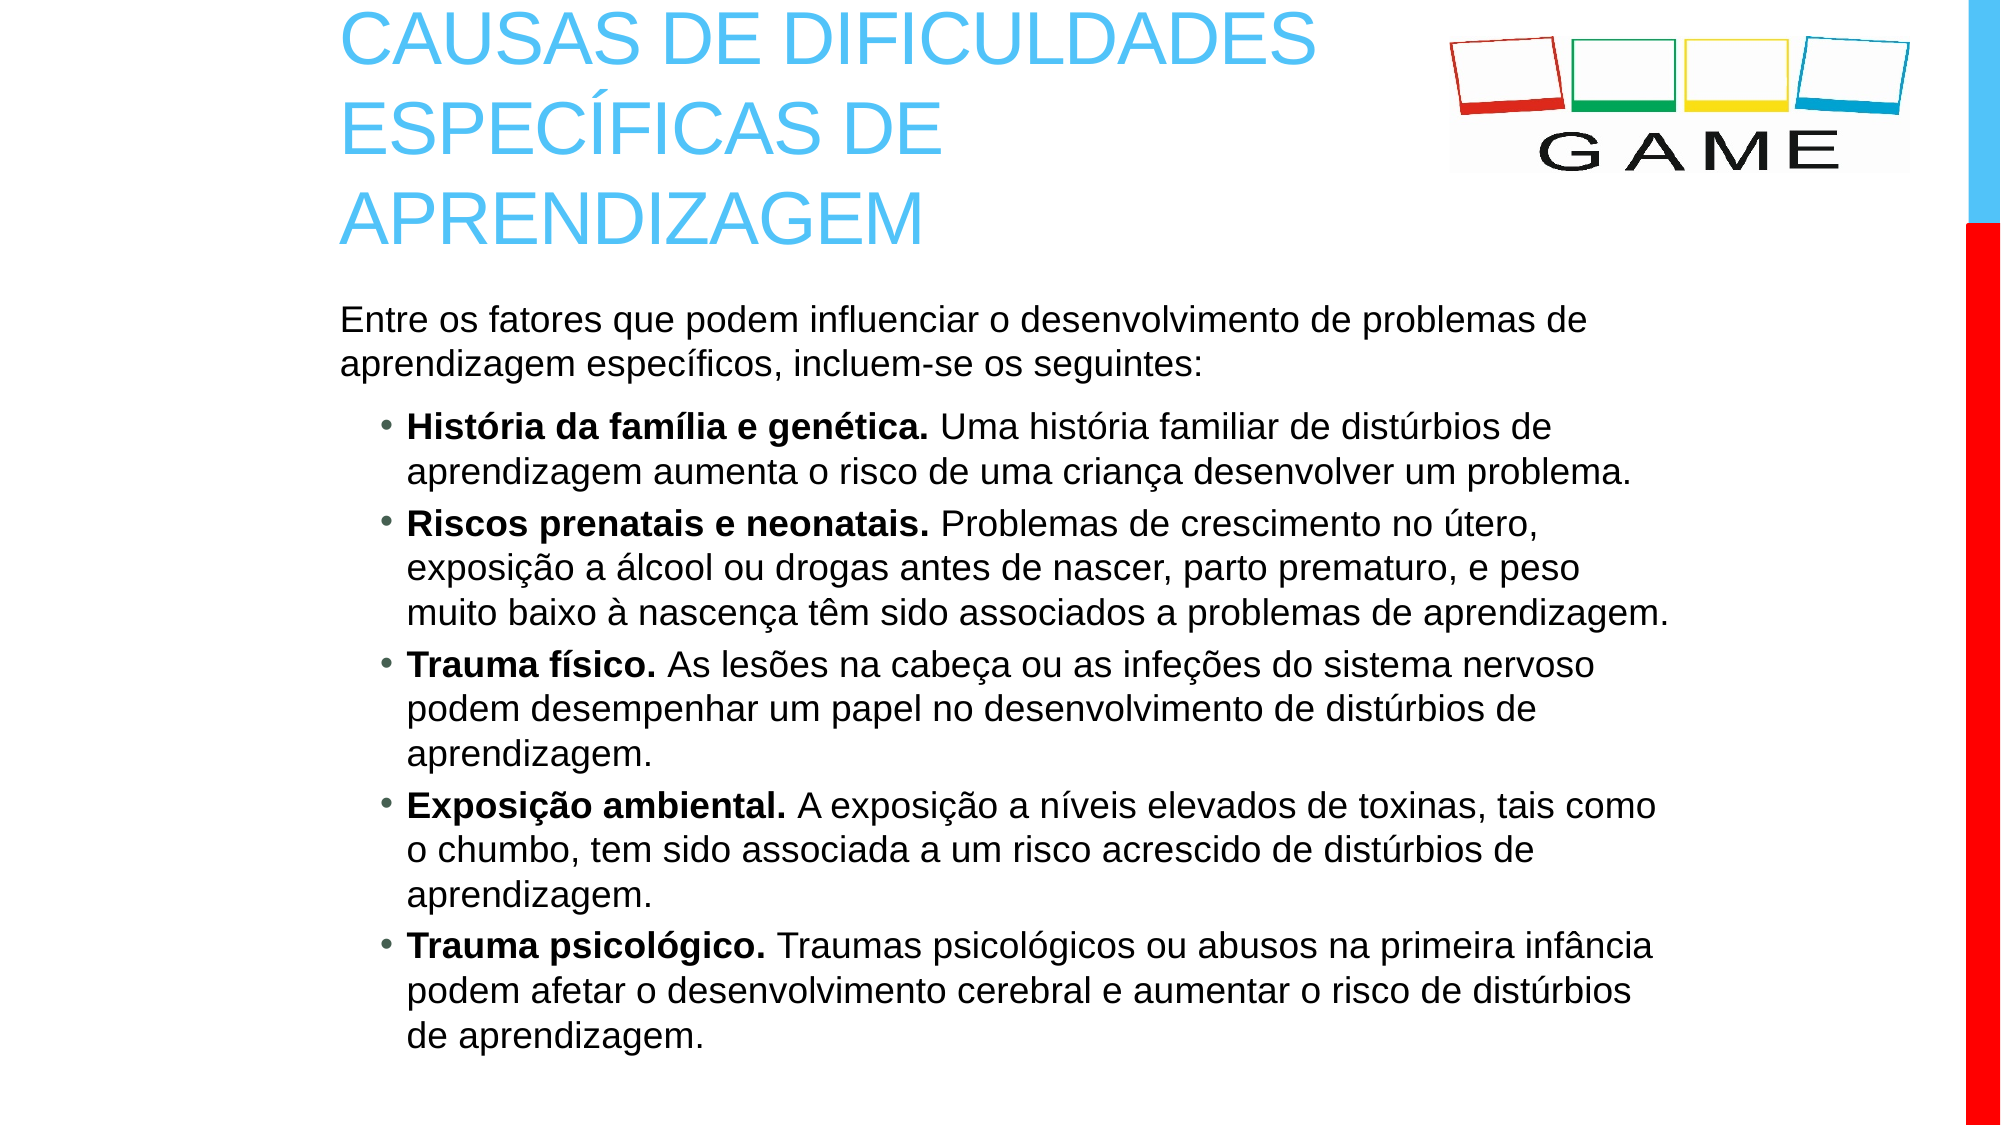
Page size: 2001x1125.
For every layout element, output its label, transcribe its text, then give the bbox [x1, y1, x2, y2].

list Entre os fatores que podem influenciar o desenvolvimento de problemas de aprendizagem específicos, incluem-se os seguintes: História da família e genética. Uma história familiar de distúrbios de aprendizagem aumenta o risco de uma criança desenvolver um problema. Riscos prenatais e neonatais. Problemas de crescimento no útero, exposição a álcool ou drogas antes de nascer, parto prematuro, e peso muito baixo à nascença têm sido associados a problemas de aprendizagem. Trauma físico. As lesões na cabeça ou as infeções do sistema nervoso podem desempenhar um papel no desenvolvimento de distúrbios de aprendizagem. Exposição ambiental. A exposição a níveis elevados de toxinas, tais como o chumbo, tem sido associada a um risco acrescido de distúrbios de aprendizagem. Trauma psicológico. Traumas psicológicos ou abusos na primeira infância podem afetar o desenvolvimento cerebral e aumentar o risco de distúrbios de aprendizagem. [324, 287, 1697, 1071]
picture [1449, 36, 1910, 173]
title Causas de dificuldades específicas de aprendizagem [324, 25, 1402, 268]
